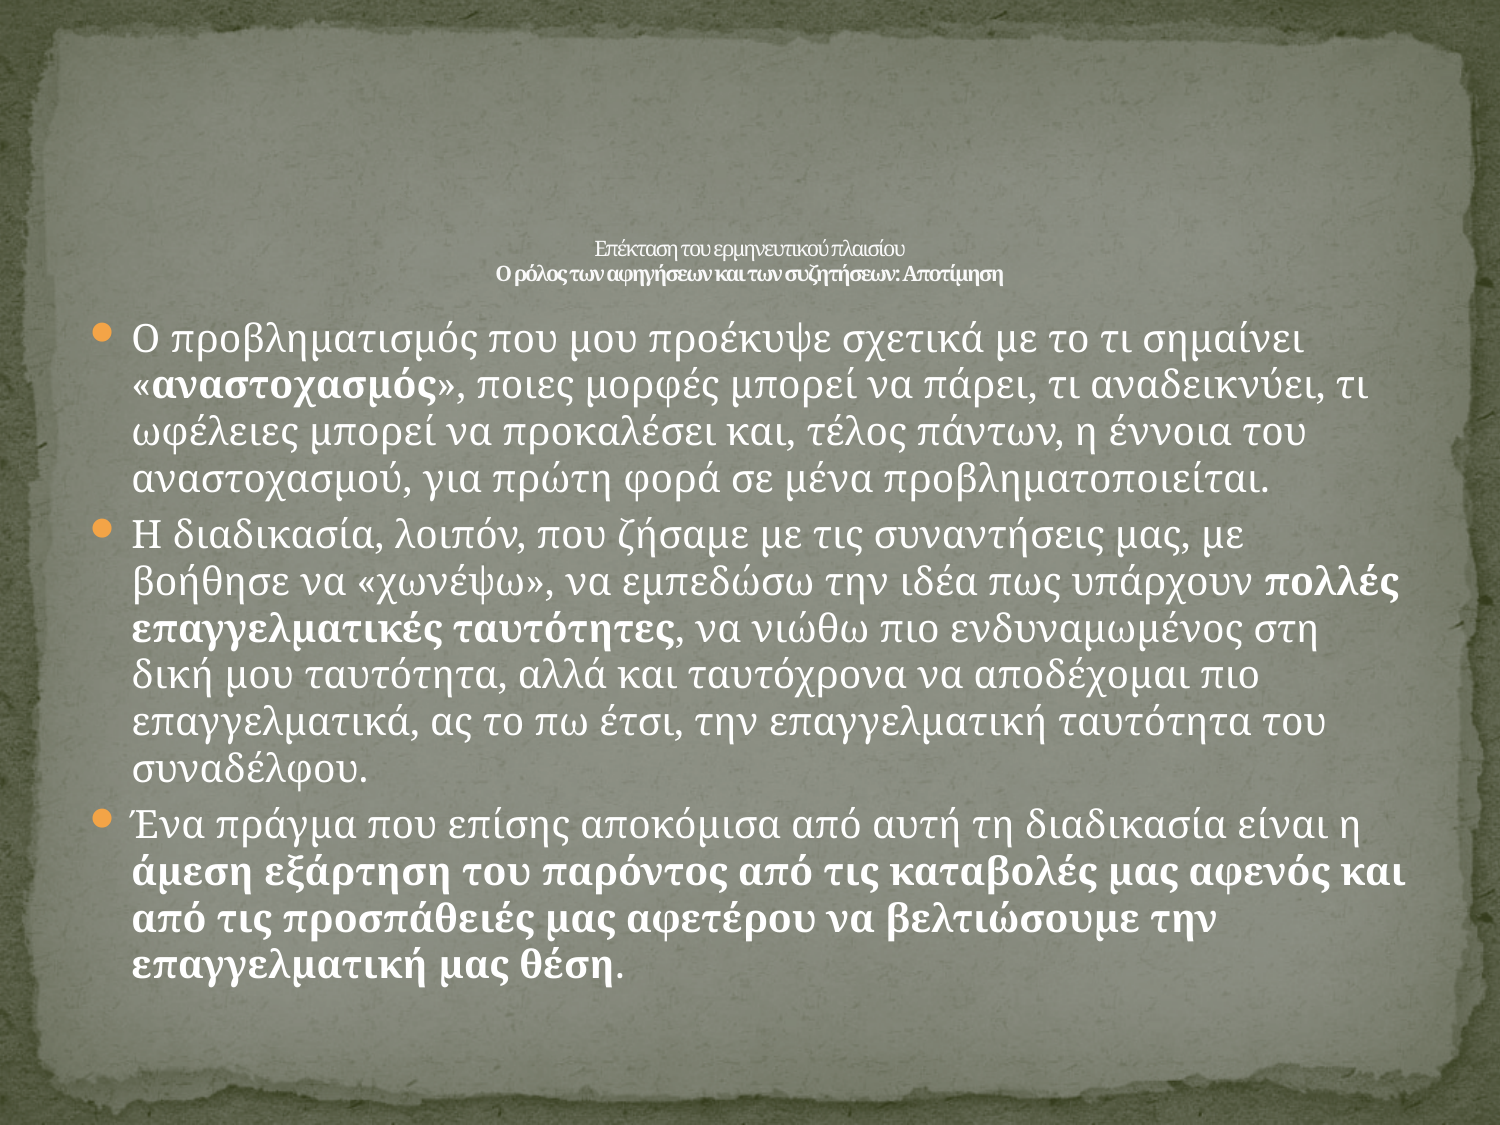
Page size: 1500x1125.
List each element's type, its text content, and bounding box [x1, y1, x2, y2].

list Ο προβληματισμός που μου προέκυψε σχετικά με το τι σημαίνει «αναστοχασμός», ποιες μορφές μπορεί να πάρει, τι αναδεικνύει, τι ωφέλειες μπορεί να προκαλέσει και, τέλος πάντων, η έννοια του αναστοχασμού, για πρώτη φορά σε μένα προβληματοποιείται. Η διαδικασία, λοιπόν, που ζήσαμε με τις συναντήσεις μας, με βοήθησε να «χωνέψω», να εμπεδώσω την ιδέα πως υπάρχουν πολλές επαγγελματικές ταυτότητες, να νιώθω πιο ενδυναμωμένος στη δική μου ταυτότητα, αλλά και ταυτόχρονα να αποδέχομαι πιο επαγγελματικά, ας το πω έτσι, την επαγγελματική ταυτότητα του συναδέλφου. Ένα πράγμα που επίσης αποκόμισα από αυτή τη διαδικασία είναι η άμεση εξάρτηση του παρόντος από τις καταβολές μας αφενός και από τις προσπάθειές μας αφετέρου να βελτιώσουμε την επαγγελματική μας θέση. [75, 320, 1425, 1000]
title Επέκταση του ερμηνευτικού πλαισίου Ο ρόλος των αφηγήσεων και των συζητήσεων: Αποτίμηση [74, 119, 1425, 320]
